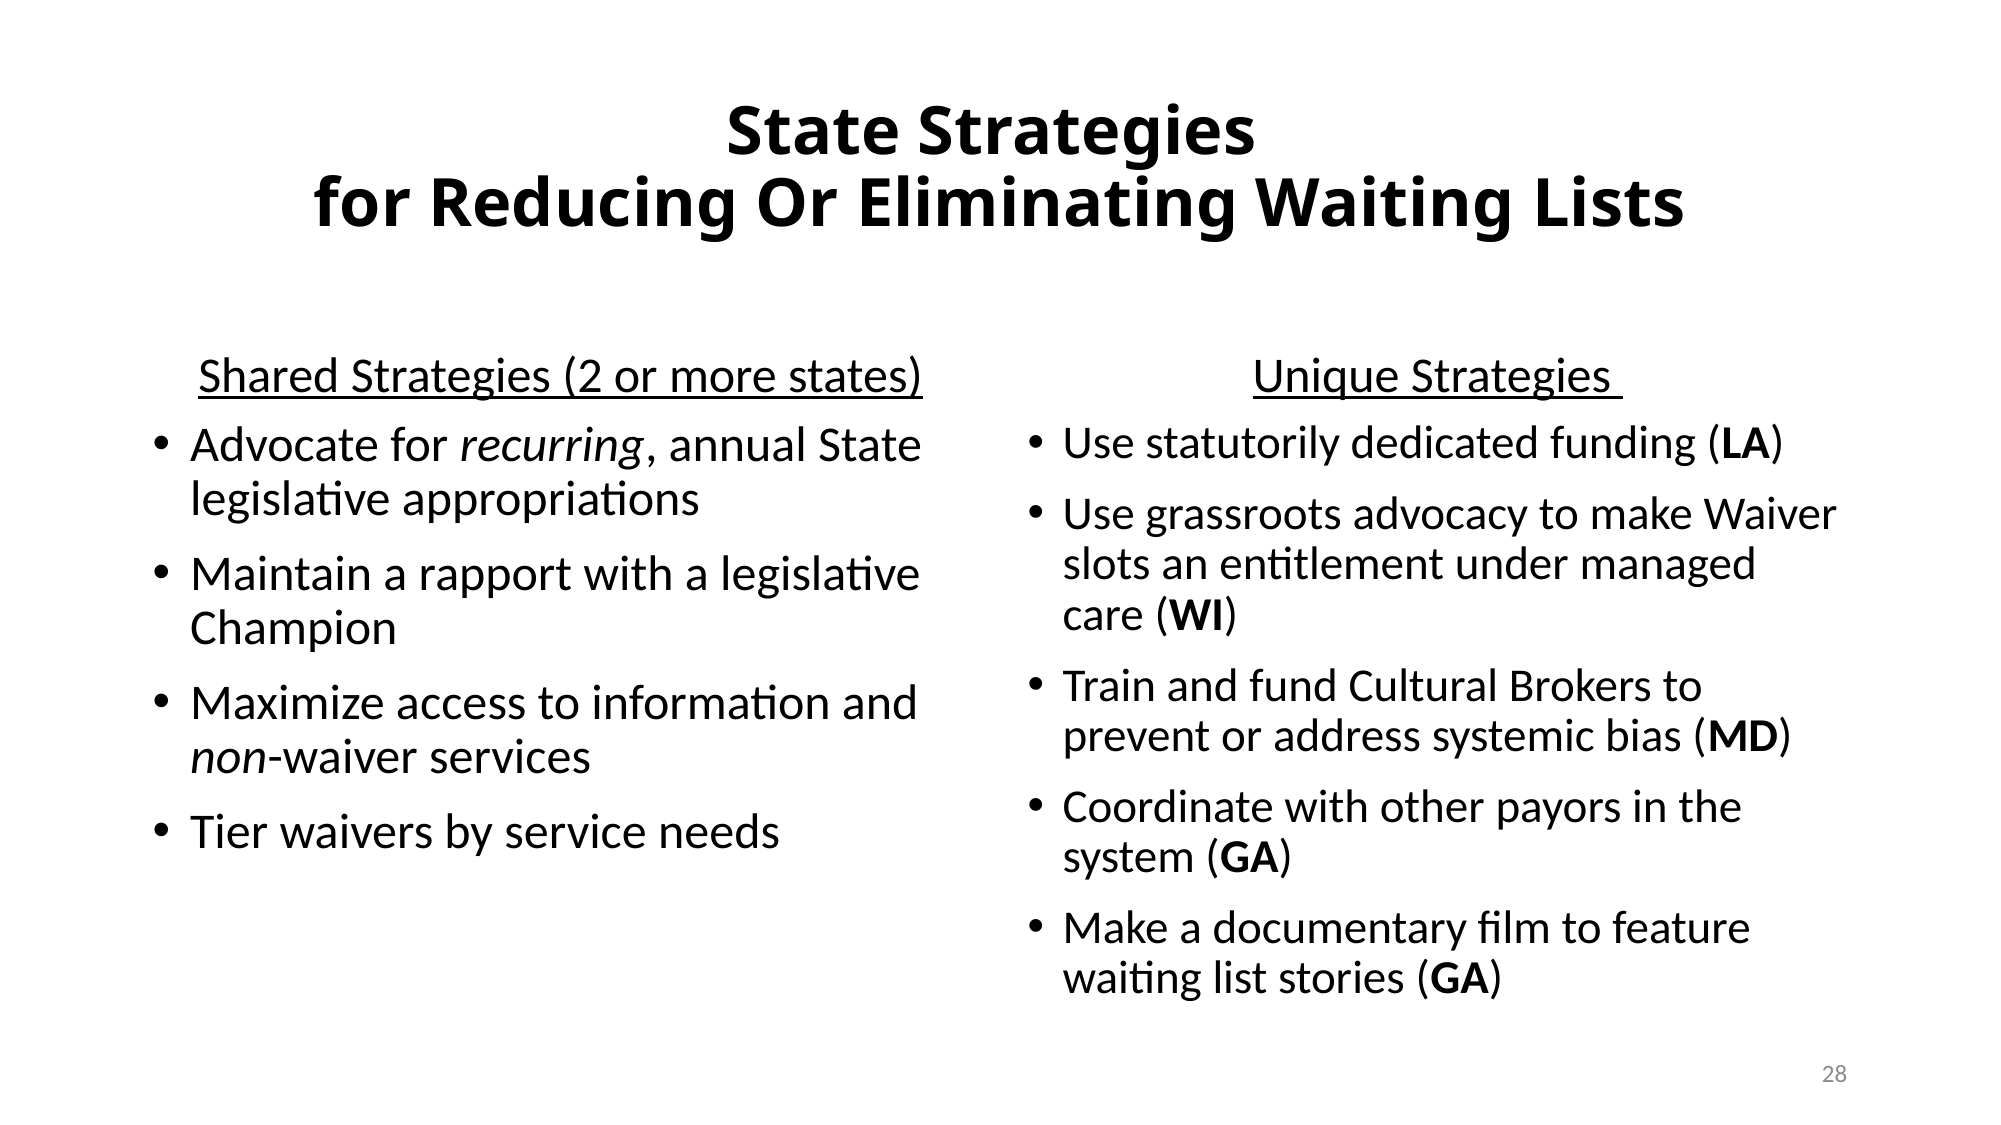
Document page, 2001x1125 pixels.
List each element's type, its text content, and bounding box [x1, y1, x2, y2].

slide_number 28 [1412, 1042, 1863, 1103]
list Shared Strategies (2 or more states) [137, 275, 984, 410]
list Use statutorily dedicated funding (LA) Use grassroots advocacy to make Waiver slots an entitlement under managed care (WI) Train and fund Cultural Brokers to prevent or address systemic bias (MD) Coordinate with other payors in the system (GA) Make a documentary film to feature waiting list stories (GA) [1012, 410, 1863, 1016]
title State Strategies for Reducing Or Eliminating Waiting Lists [137, 59, 1863, 278]
list Advocate for recurring, annual State legislative appropriations Maintain a rapport with a legislative Champion Maximize access to information and non-waiver services Tier waivers by service needs [137, 410, 984, 1016]
list Unique Strategies [1012, 275, 1863, 410]
